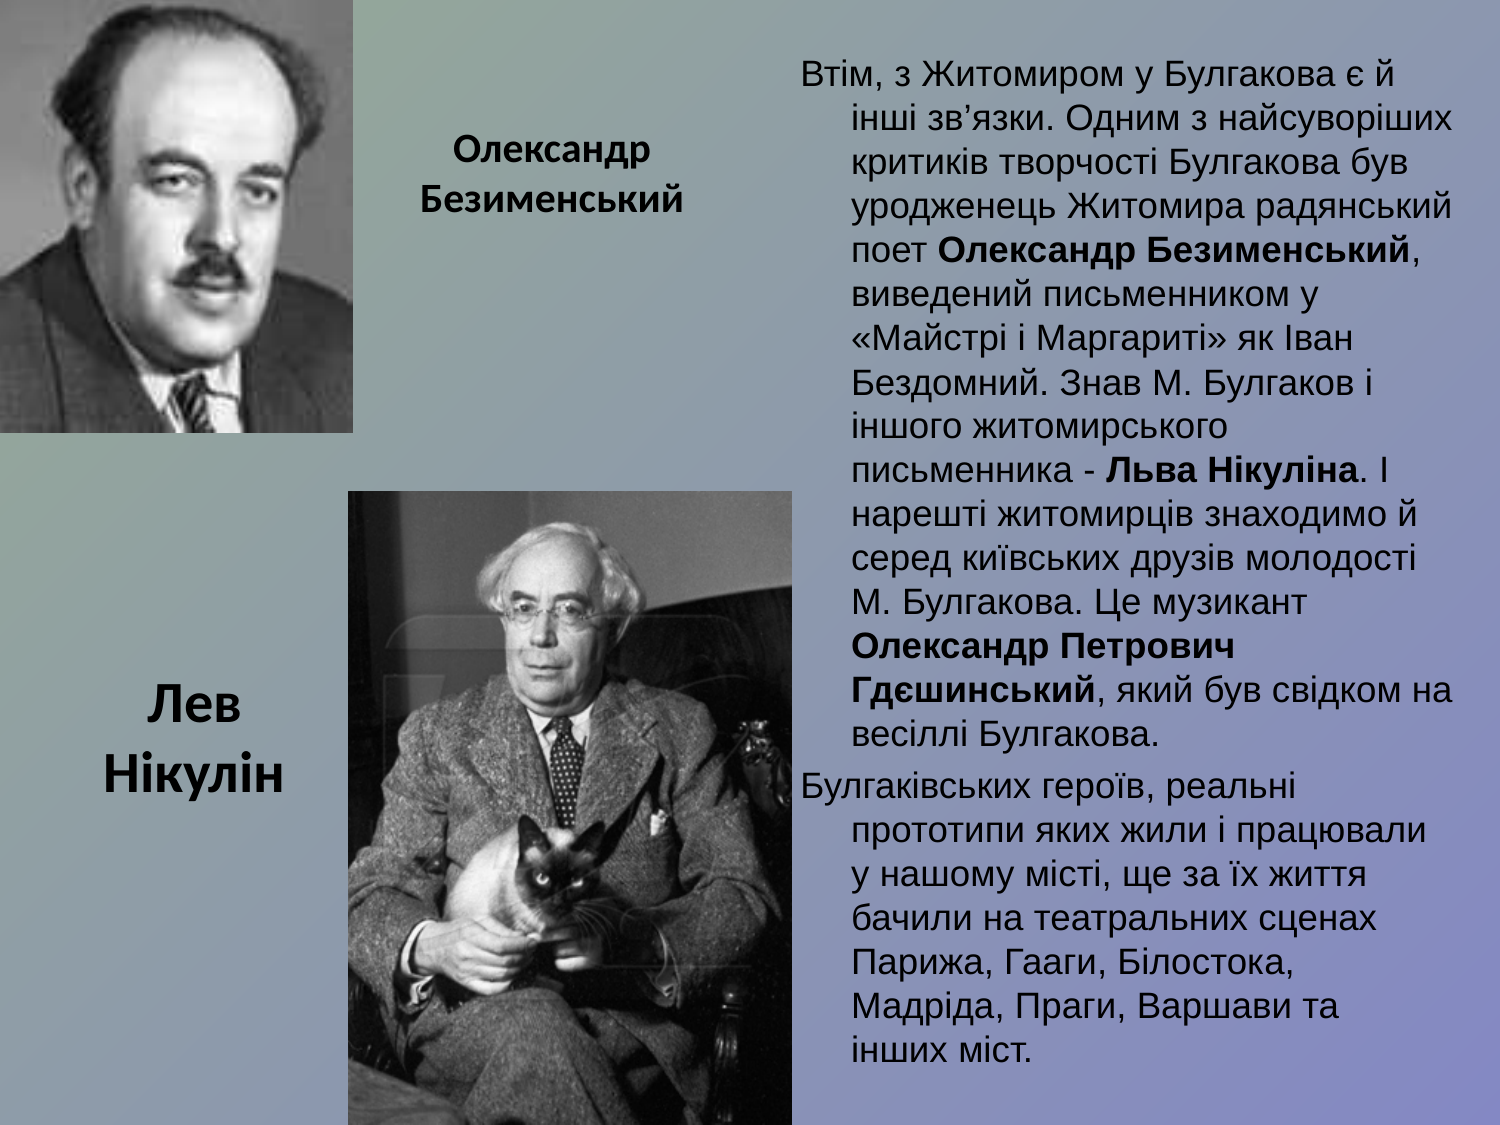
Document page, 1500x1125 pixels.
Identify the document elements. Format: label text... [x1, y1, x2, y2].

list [0, 0, 353, 433]
text_box Лев Нікулін [76, 656, 313, 812]
picture [348, 491, 792, 1125]
list Втім, з Житомиром у Булгакова є й інші зв’язки. Одним з найсуворіших критиків творчості Булгакова був уродженець Житомира радянський поет Олександр Безименський, виведений письменником у «Майстрі і Маргариті» як Іван Бездомний. Знав М. Булгаков і іншого житомирського письменника - Льва Нікуліна. І нарешті житомирців знаходимо й серед київських друзів молодості М. Булгакова. Це музикант Олександр Петрович Гдєшинський, який був свідком на весіллі Булгакова. Булгаківських героїв, реальні прототипи яких жили і працювали у нашому місті, ще за їх життя бачили на театральних сценах Парижа, Гааги, Білостока, Мадріда, Праги, Варшави та інших міст. [785, 42, 1471, 1125]
text_box Олександр Безименський [360, 113, 744, 229]
